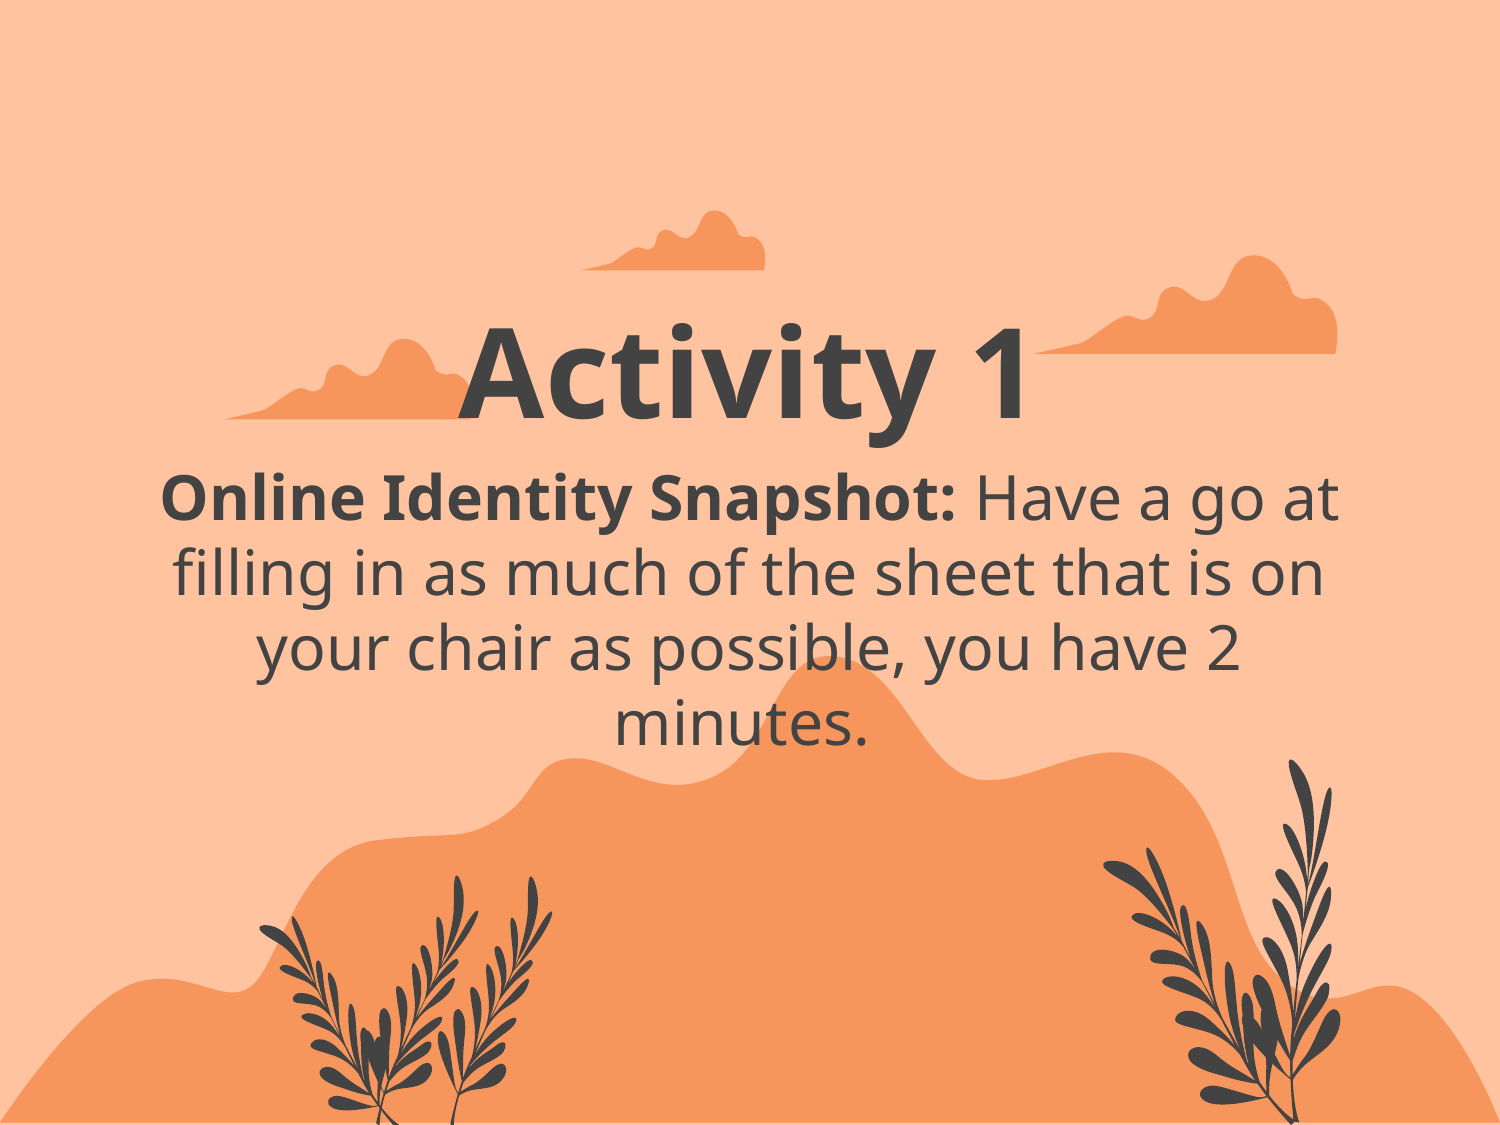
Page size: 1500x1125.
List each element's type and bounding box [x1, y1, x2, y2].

text_box [0, 210, 1500, 1125]
